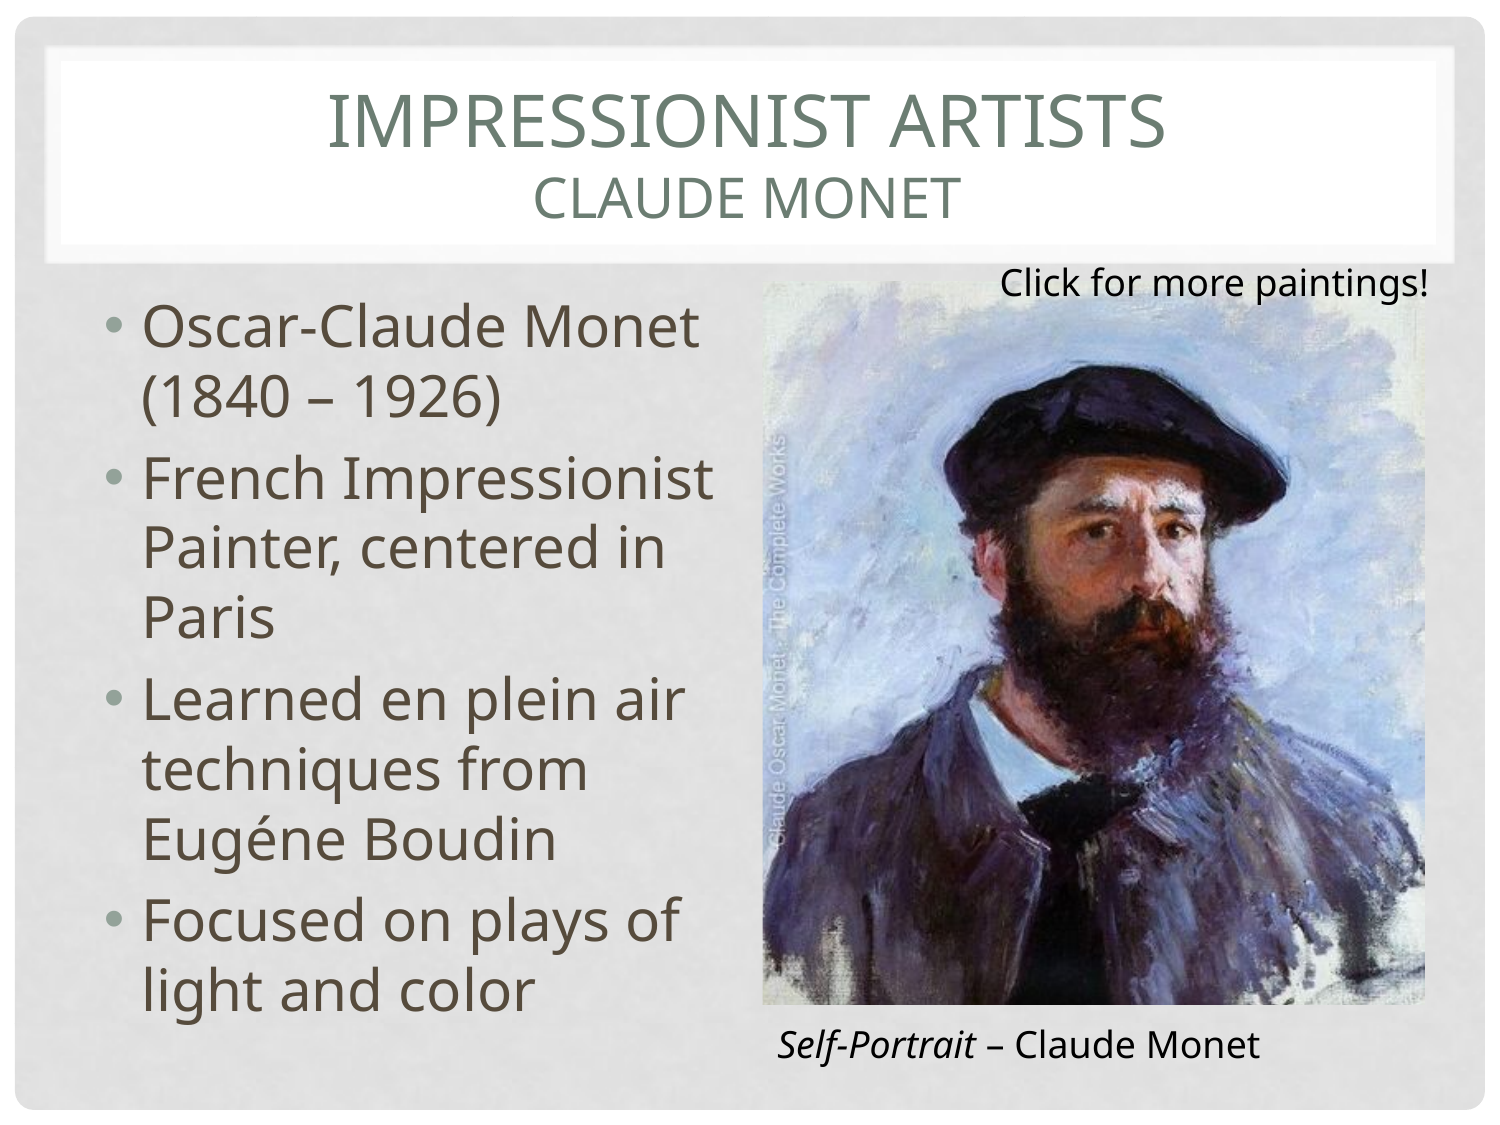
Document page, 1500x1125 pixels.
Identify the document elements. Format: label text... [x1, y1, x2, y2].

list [762, 281, 1426, 1006]
title Impressionist artists claude monet [69, 66, 1425, 238]
text_box Self-Portrait – Claude Monet [762, 1014, 1403, 1074]
text_box Click for more paintings! [984, 251, 1445, 312]
list Oscar-Claude Monet (1840 – 1926) French Impressionist Painter, centered in Paris Learned en plein air techniques from Eugéne Boudin Focused on plays of light and color [69, 281, 788, 1091]
